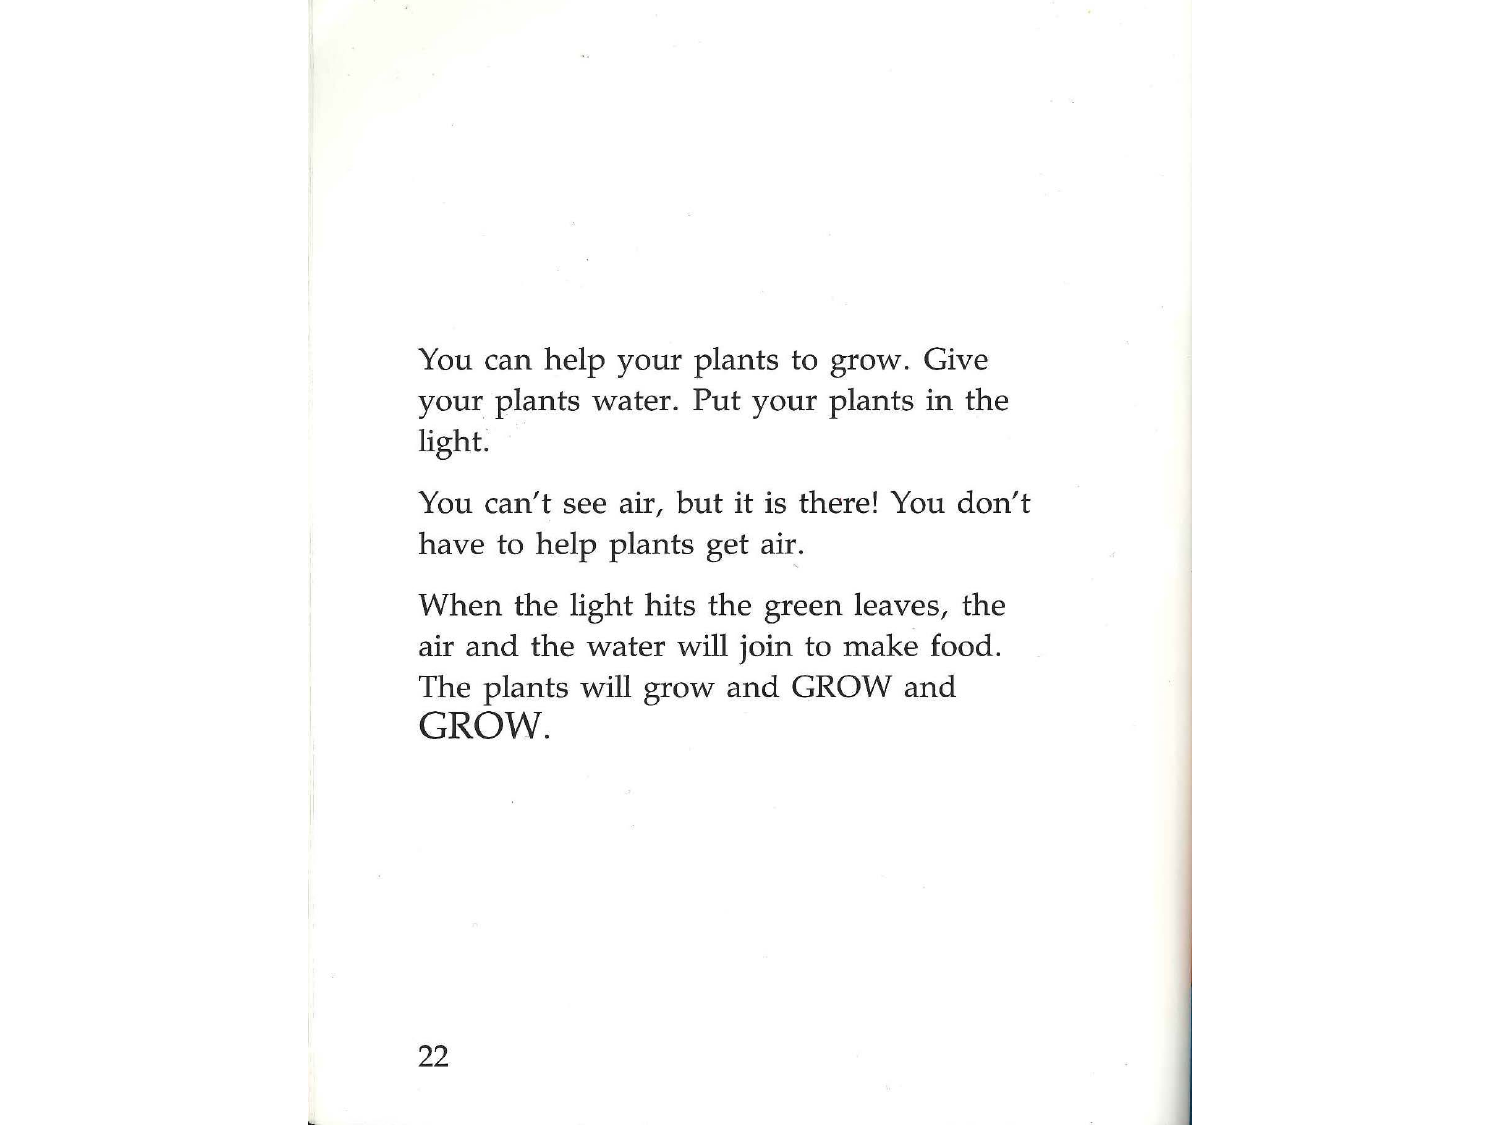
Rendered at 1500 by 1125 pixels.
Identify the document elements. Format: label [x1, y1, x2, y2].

picture [308, 0, 1192, 1125]
